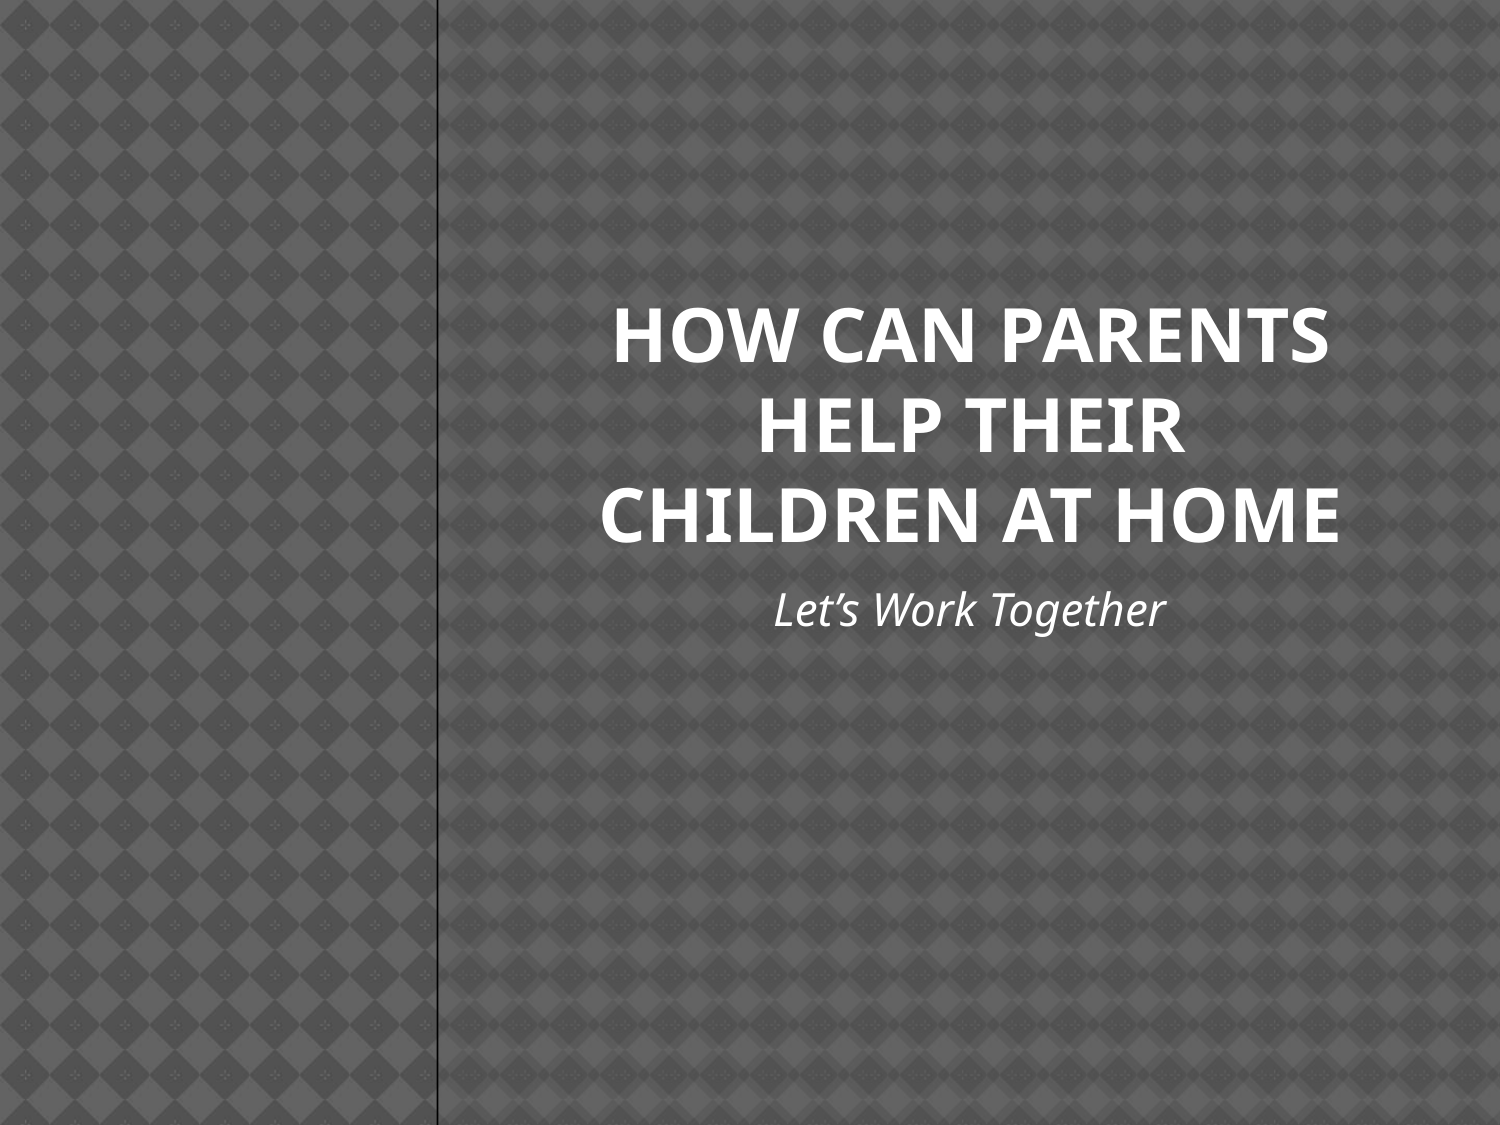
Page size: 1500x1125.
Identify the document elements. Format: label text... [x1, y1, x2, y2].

subtitle Let’s Work Together [550, 580, 1390, 762]
title How can parents help their children at home [552, 87, 1390, 558]
